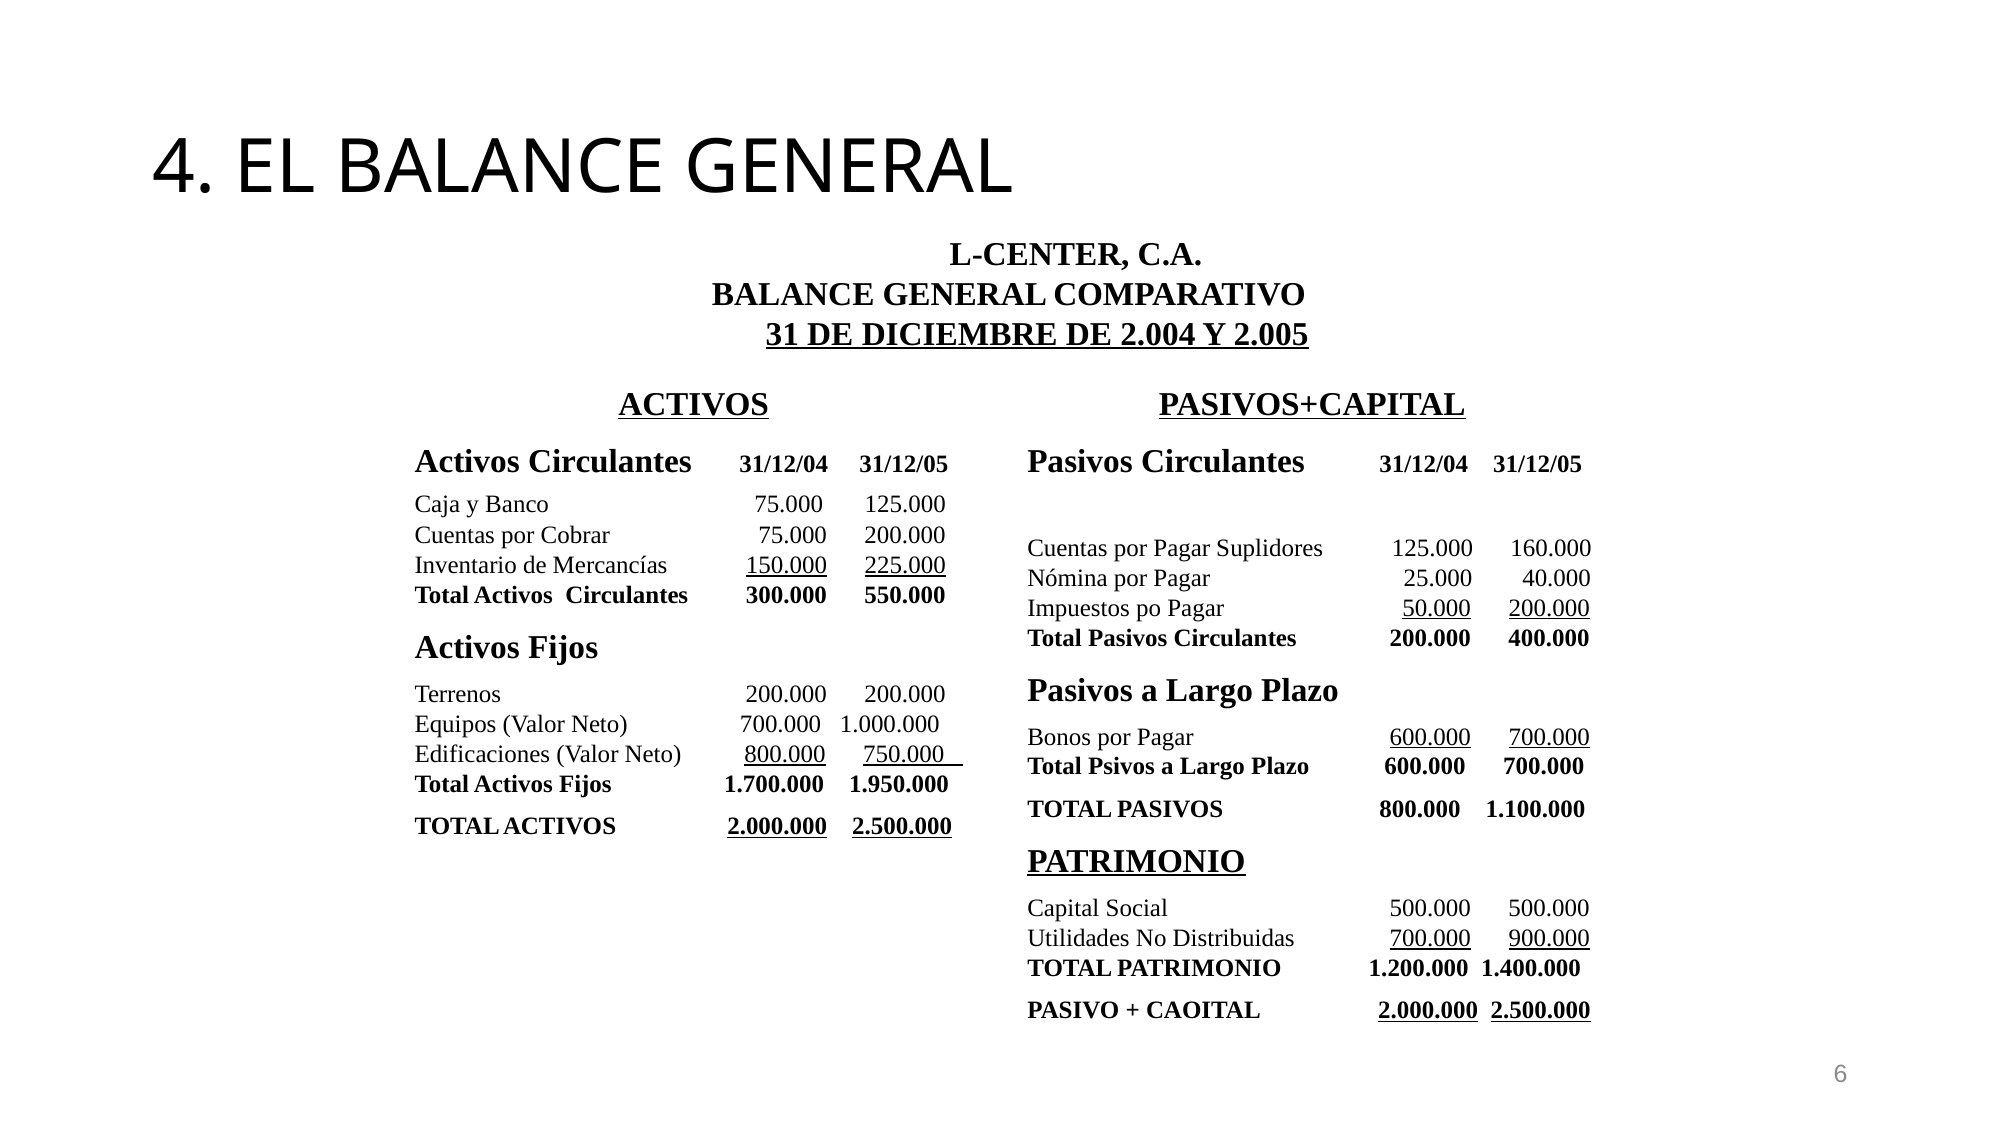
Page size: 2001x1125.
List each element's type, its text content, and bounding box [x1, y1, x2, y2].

title 4. EL BALANCE GENERAL [137, 59, 1863, 278]
slide_number 6 [1613, 1042, 1863, 1103]
text_box ACTIVOS Activos Circulantes 31/12/04 31/12/05 Caja y Banco 75.000 125.000 Cuentas por Cobrar 75.000 200.000 Inventario de Mercancías 150.000 225.000 Total Activos Circulantes 300.000 550.000 Activos Fijos Terrenos 200.000 200.000 Equipos (Valor Neto) 700.000 1.000.000 Edificaciones (Valor Neto) 800.000 750.000 Total Activos Fijos 1.700.000 1.950.000 TOTAL ACTIVOS 2.000.000 2.500.000 [399, 374, 988, 848]
text_box PASIVOS+CAPITAL Pasivos Circulantes 31/12/04 31/12/05 Cuentas por Pagar Suplidores 125.000 160.000 Nómina por Pagar 25.000 40.000 Impuestos po Pagar 50.000 200.000 Total Pasivos Circulantes 200.000 400.000 Pasivos a Largo Plazo Bonos por Pagar 600.000 700.000 Total Psivos a Largo Plazo 600.000 700.000 TOTAL PASIVOS 800.000 1.100.000 PATRIMONIO Capital Social 500.000 500.000 Utilidades No Distribuidas 700.000 900.000 TOTAL PATRIMONIO 1.200.000 1.400.000 PASIVO + CAOITAL 2.000.000 2.500.000 [1012, 375, 1613, 1117]
text_box L-CENTER, C.A. BALANCE GENERAL COMPARATIVO 31 DE DICIEMBRE DE 2.004 Y 2.005 [437, 224, 1638, 360]
